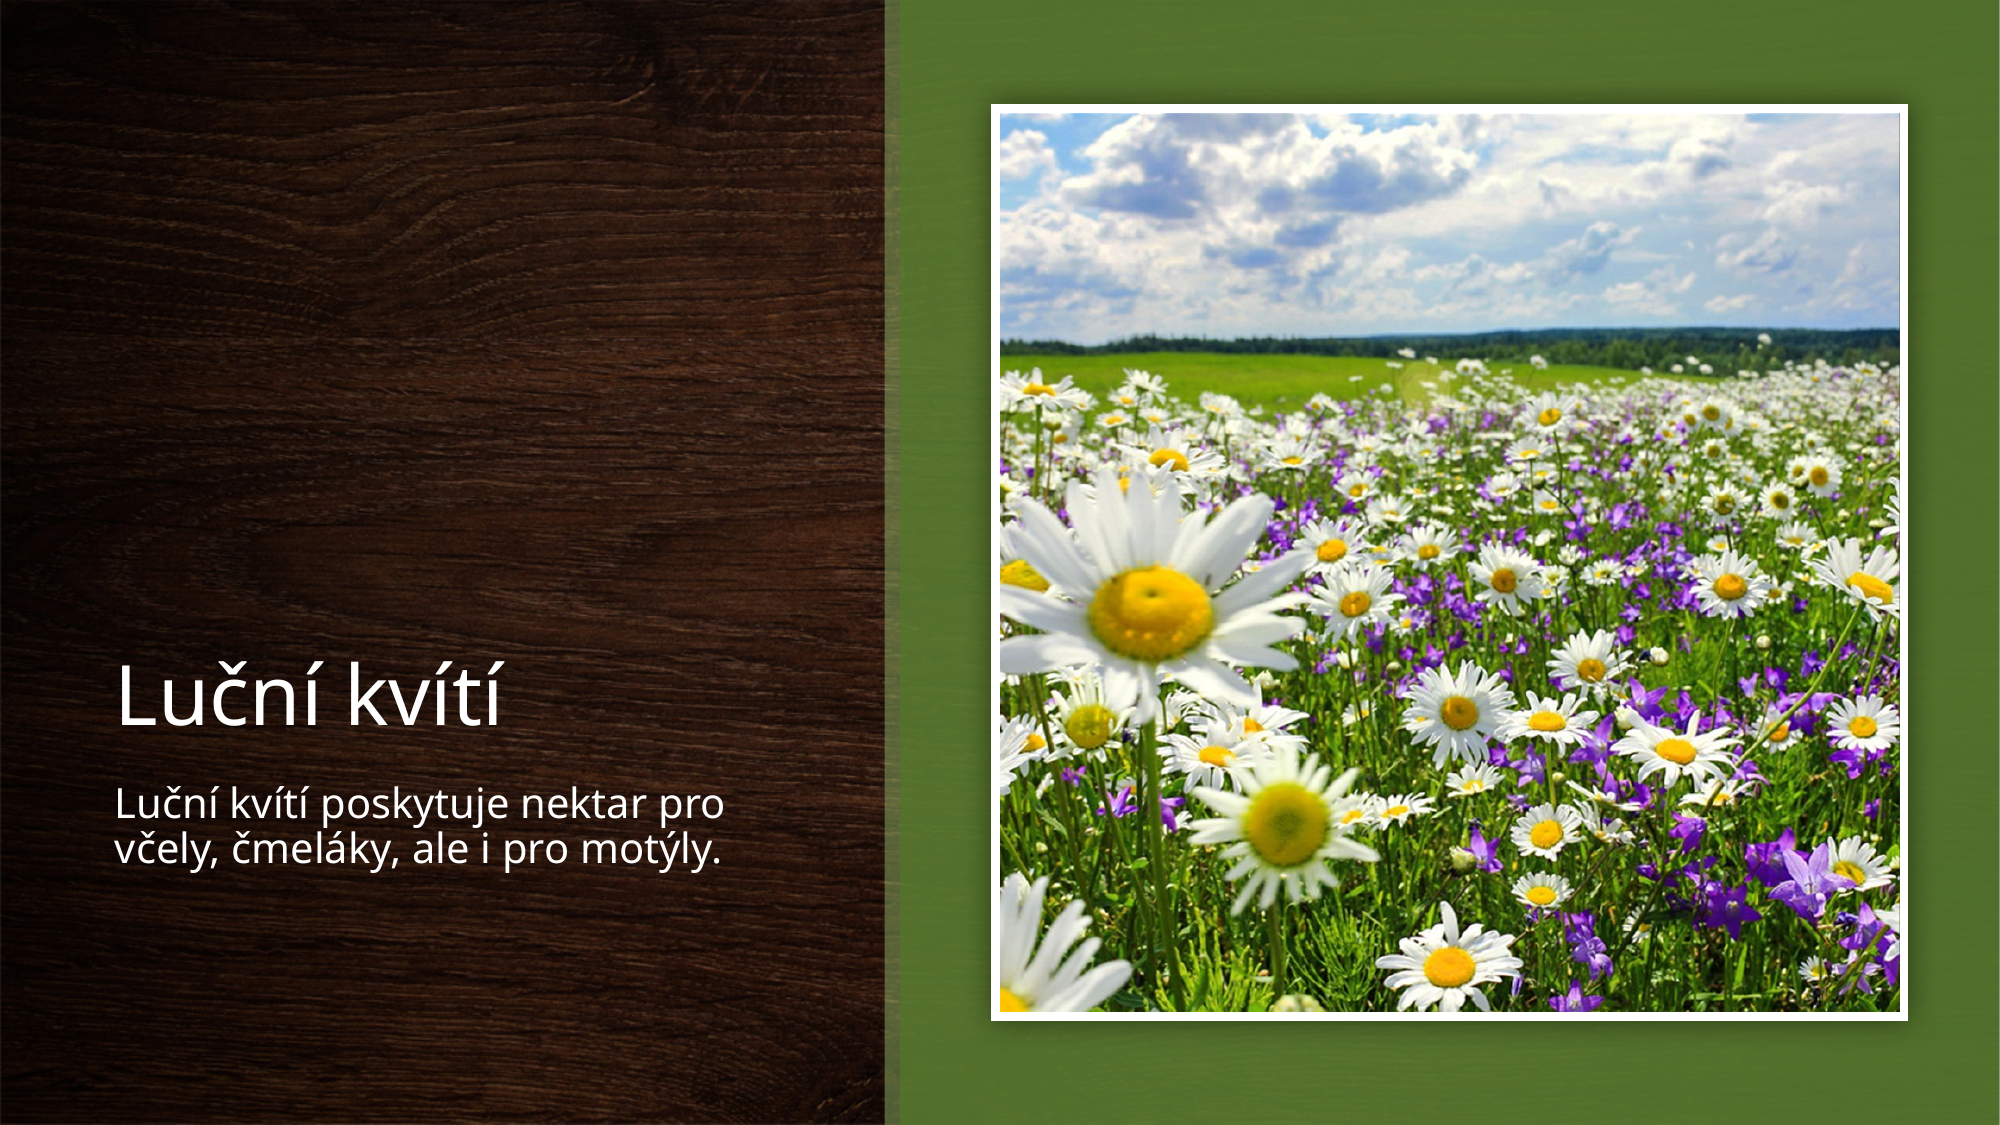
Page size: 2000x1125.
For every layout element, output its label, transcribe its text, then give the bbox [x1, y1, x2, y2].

title Luční kvítí [99, 112, 800, 750]
list Luční kvítí poskytuje nektar pro včely, čmeláky, ale i pro motýly. [99, 774, 800, 1013]
picture [999, 111, 1901, 1013]
picture [0, 0, 884, 1125]
